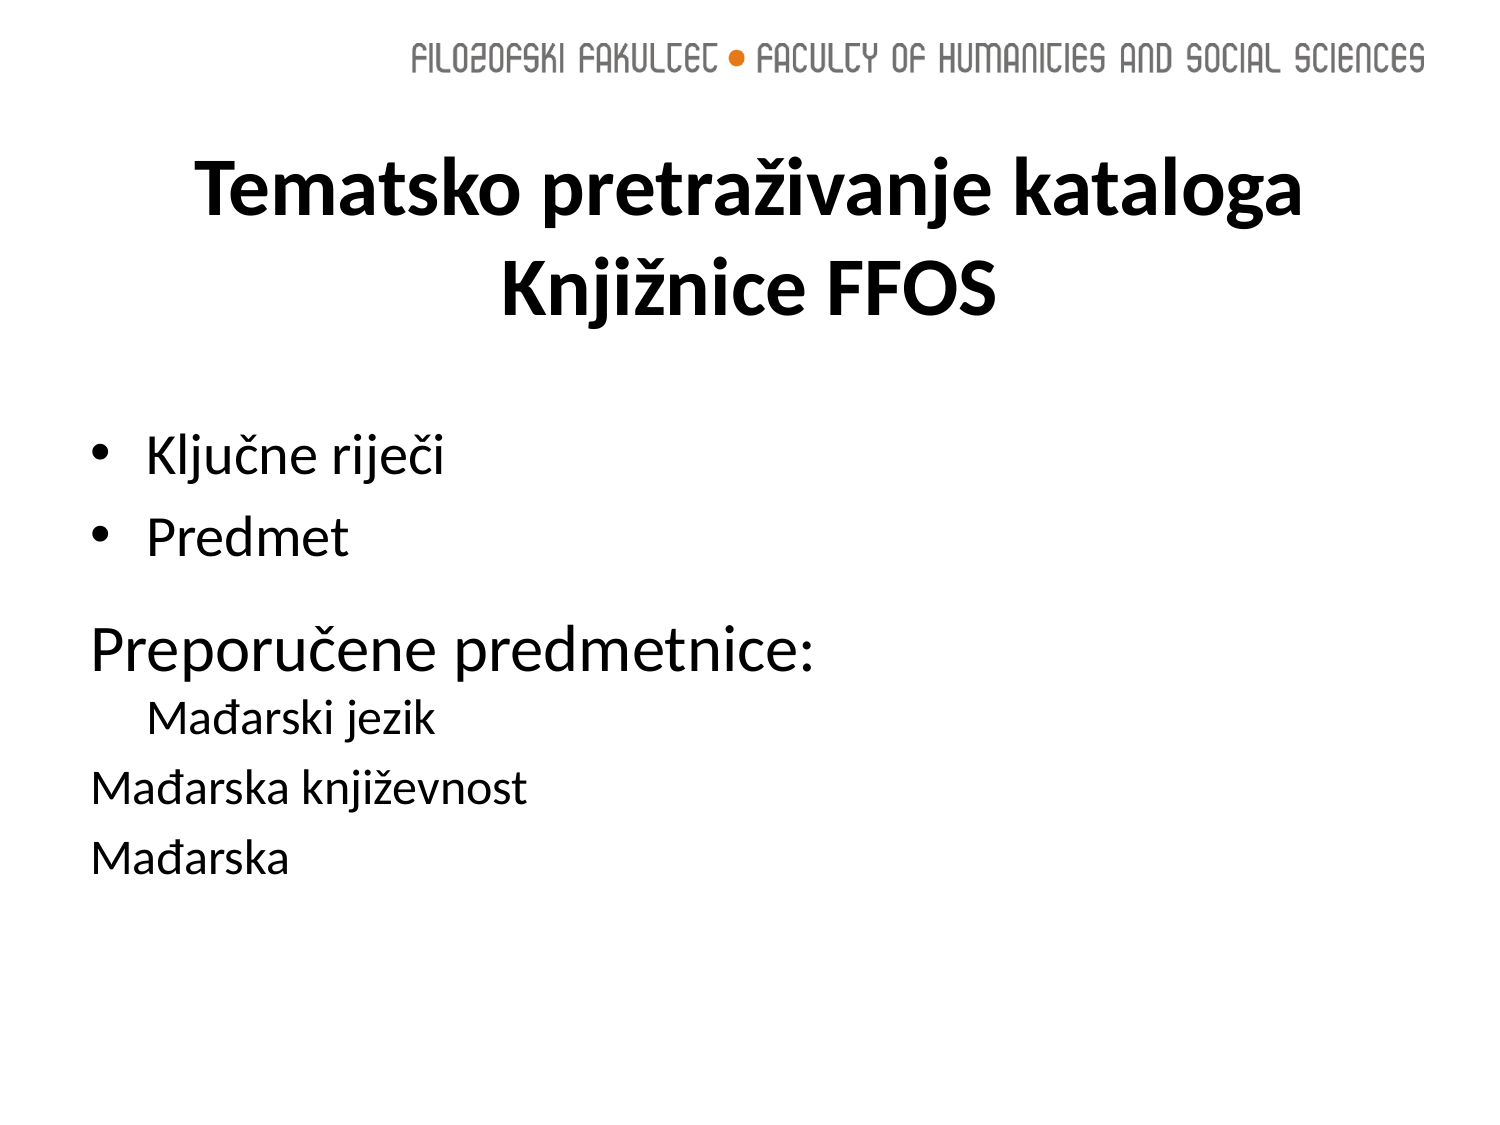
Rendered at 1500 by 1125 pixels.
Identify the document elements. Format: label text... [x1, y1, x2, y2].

list Ključne riječi Predmet Preporučene predmetnice: Mađarski jezik Mađarska književnost Mađarska [75, 408, 1425, 1005]
picture [410, 43, 1424, 73]
title Tematsko pretraživanje kataloga Knjižnice FFOS [75, 113, 1425, 350]
